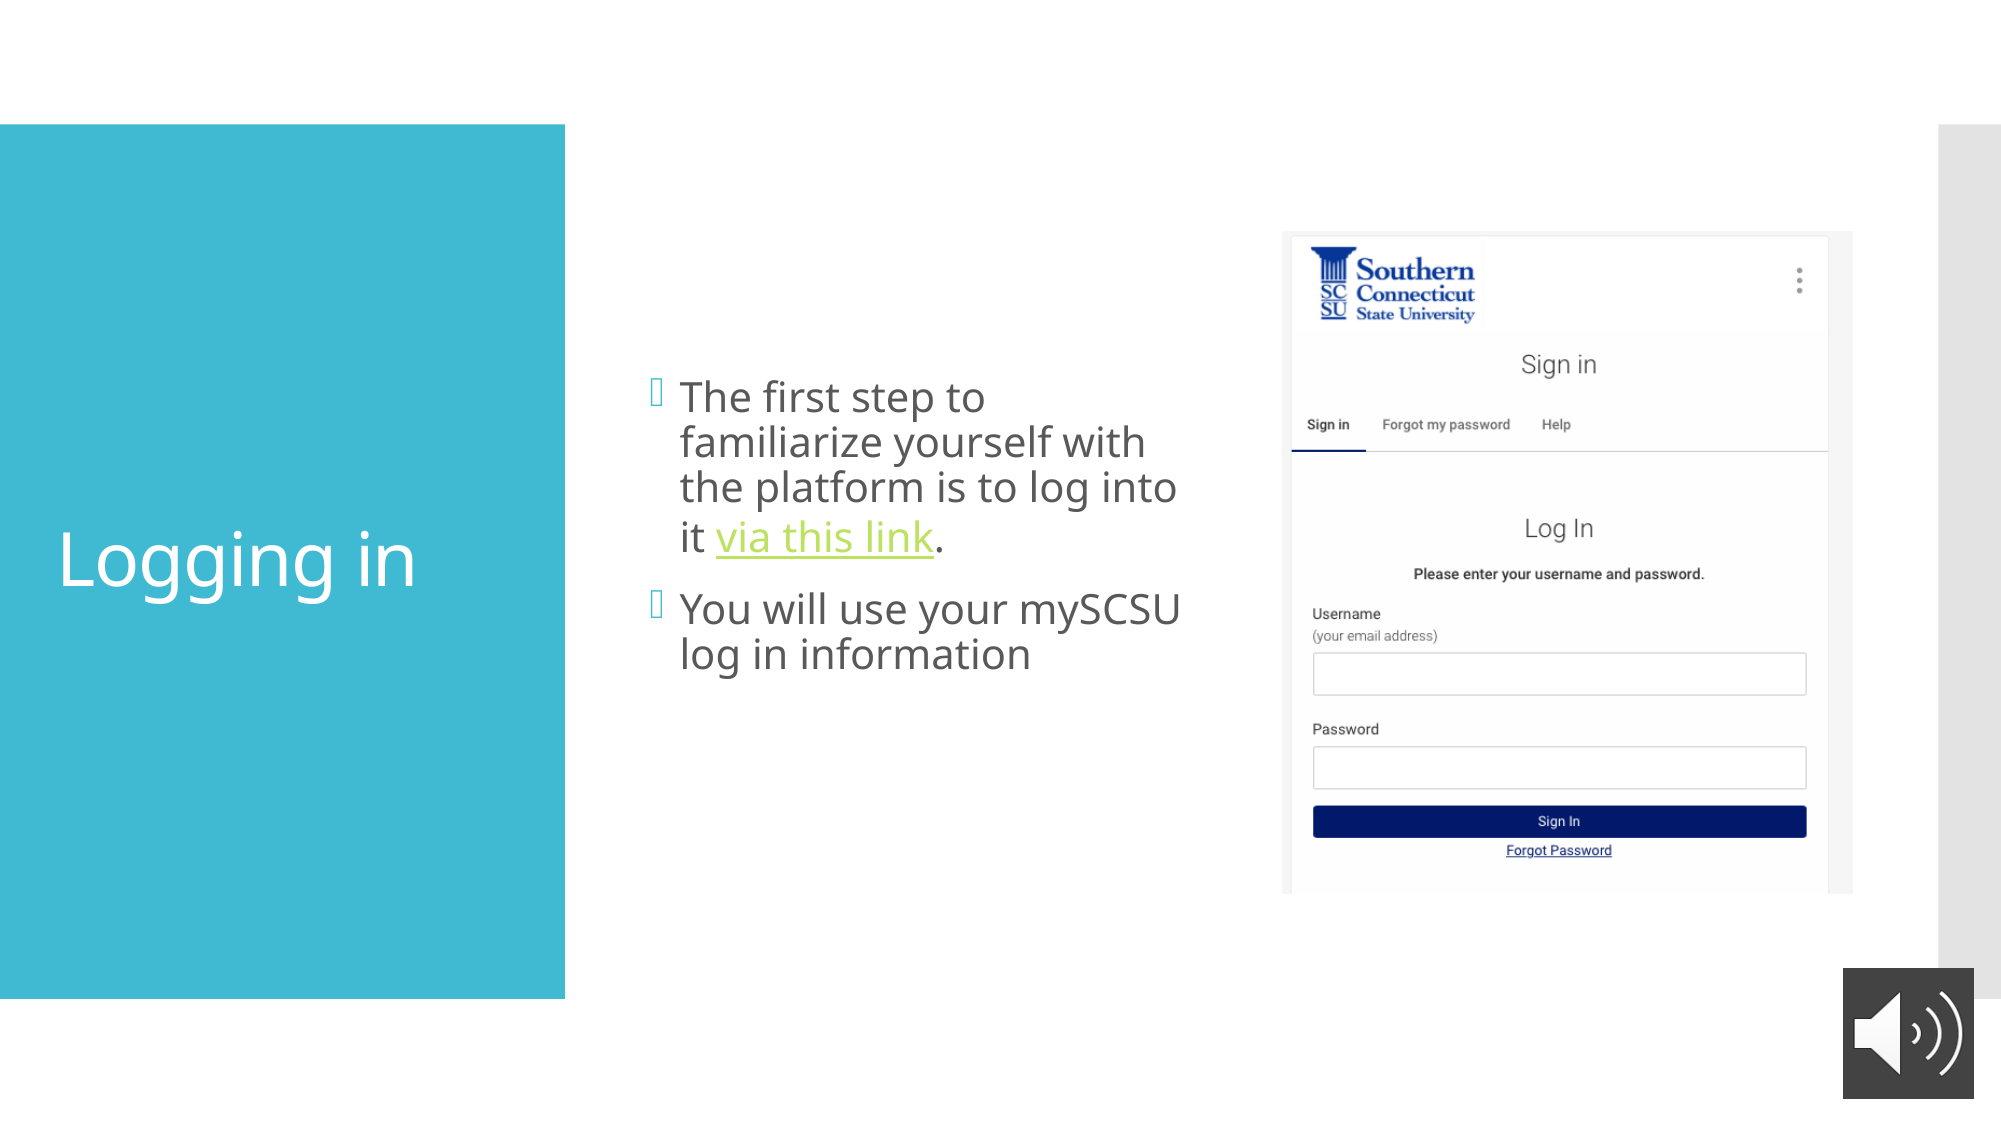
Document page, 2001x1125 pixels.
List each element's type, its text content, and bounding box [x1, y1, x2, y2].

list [1282, 231, 1853, 894]
picture [1841, 966, 1976, 1101]
title Logging in [41, 184, 525, 940]
list The first step to familiarize yourself with the platform is to log into it via this link. You will use your mySCSU log in information [634, 142, 1205, 983]
